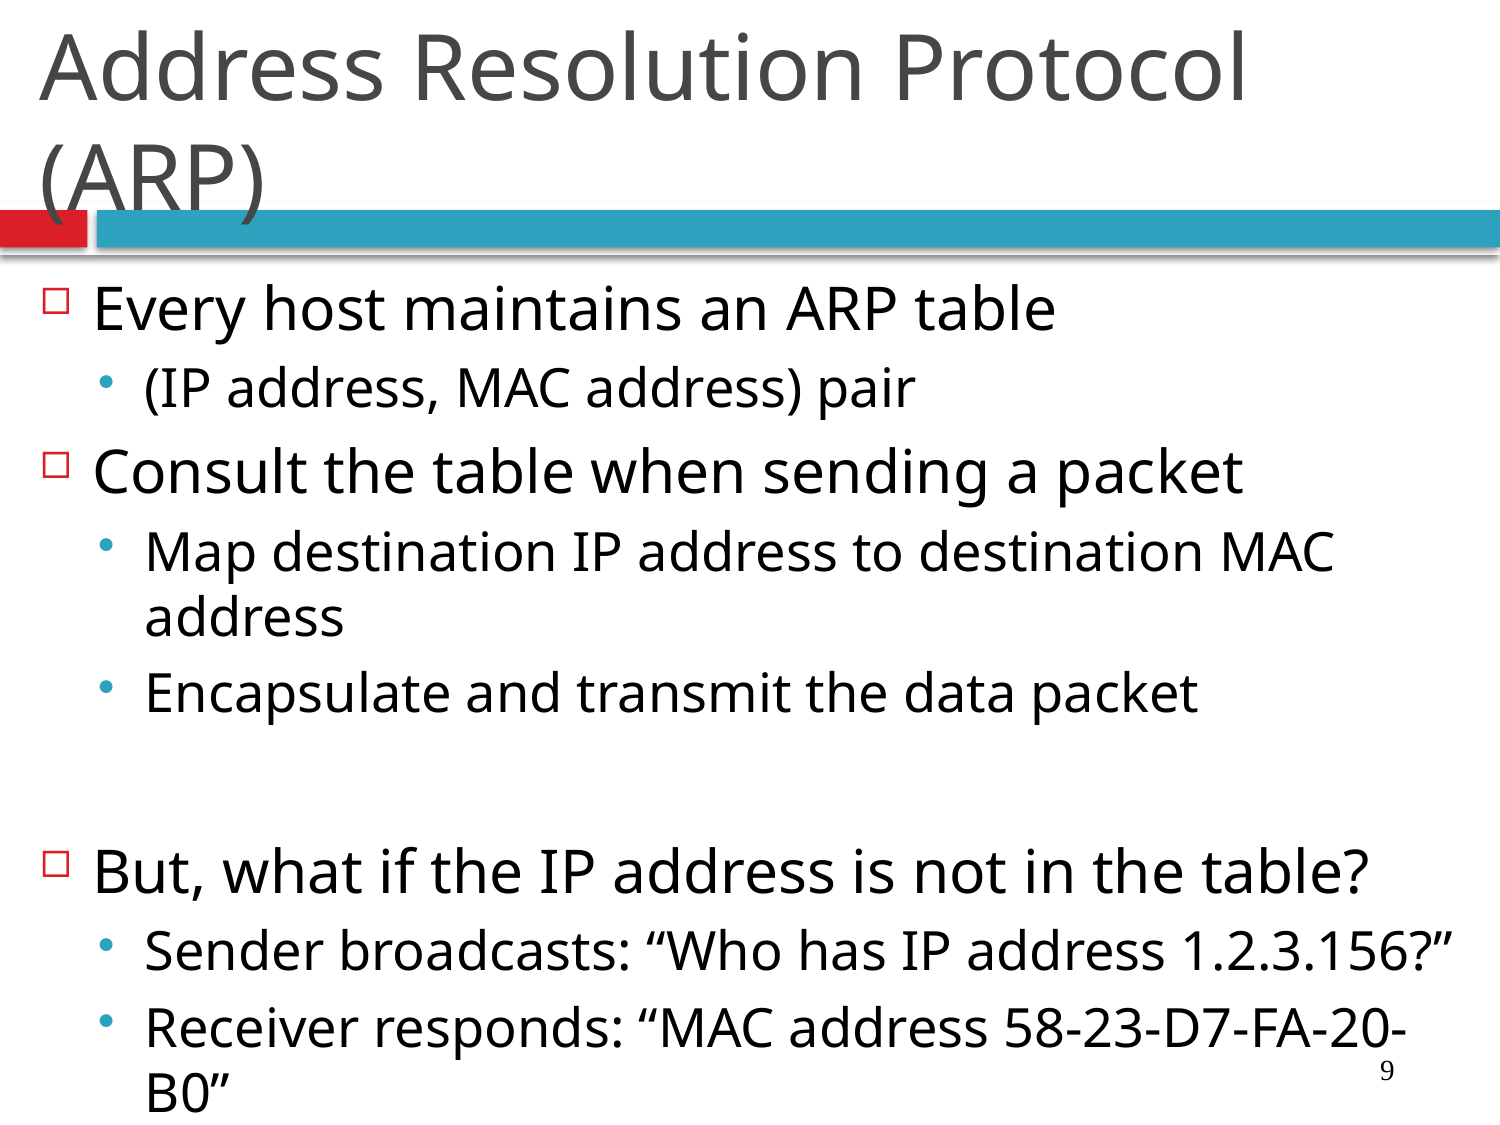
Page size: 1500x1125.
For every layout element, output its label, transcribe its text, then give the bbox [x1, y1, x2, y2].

title Address Resolution Protocol (ARP) [24, 37, 1475, 200]
list Every host maintains an ARP table (IP address, MAC address) pair Consult the table when sending a packet Map destination IP address to destination MAC address Encapsulate and transmit the data packet But, what if the IP address is not in the table? Sender broadcasts: “Who has IP address 1.2.3.156?” Receiver responds: “MAC address 58-23-D7-FA-20-B0” Sender caches the result in its ARP table [24, 262, 1475, 1100]
